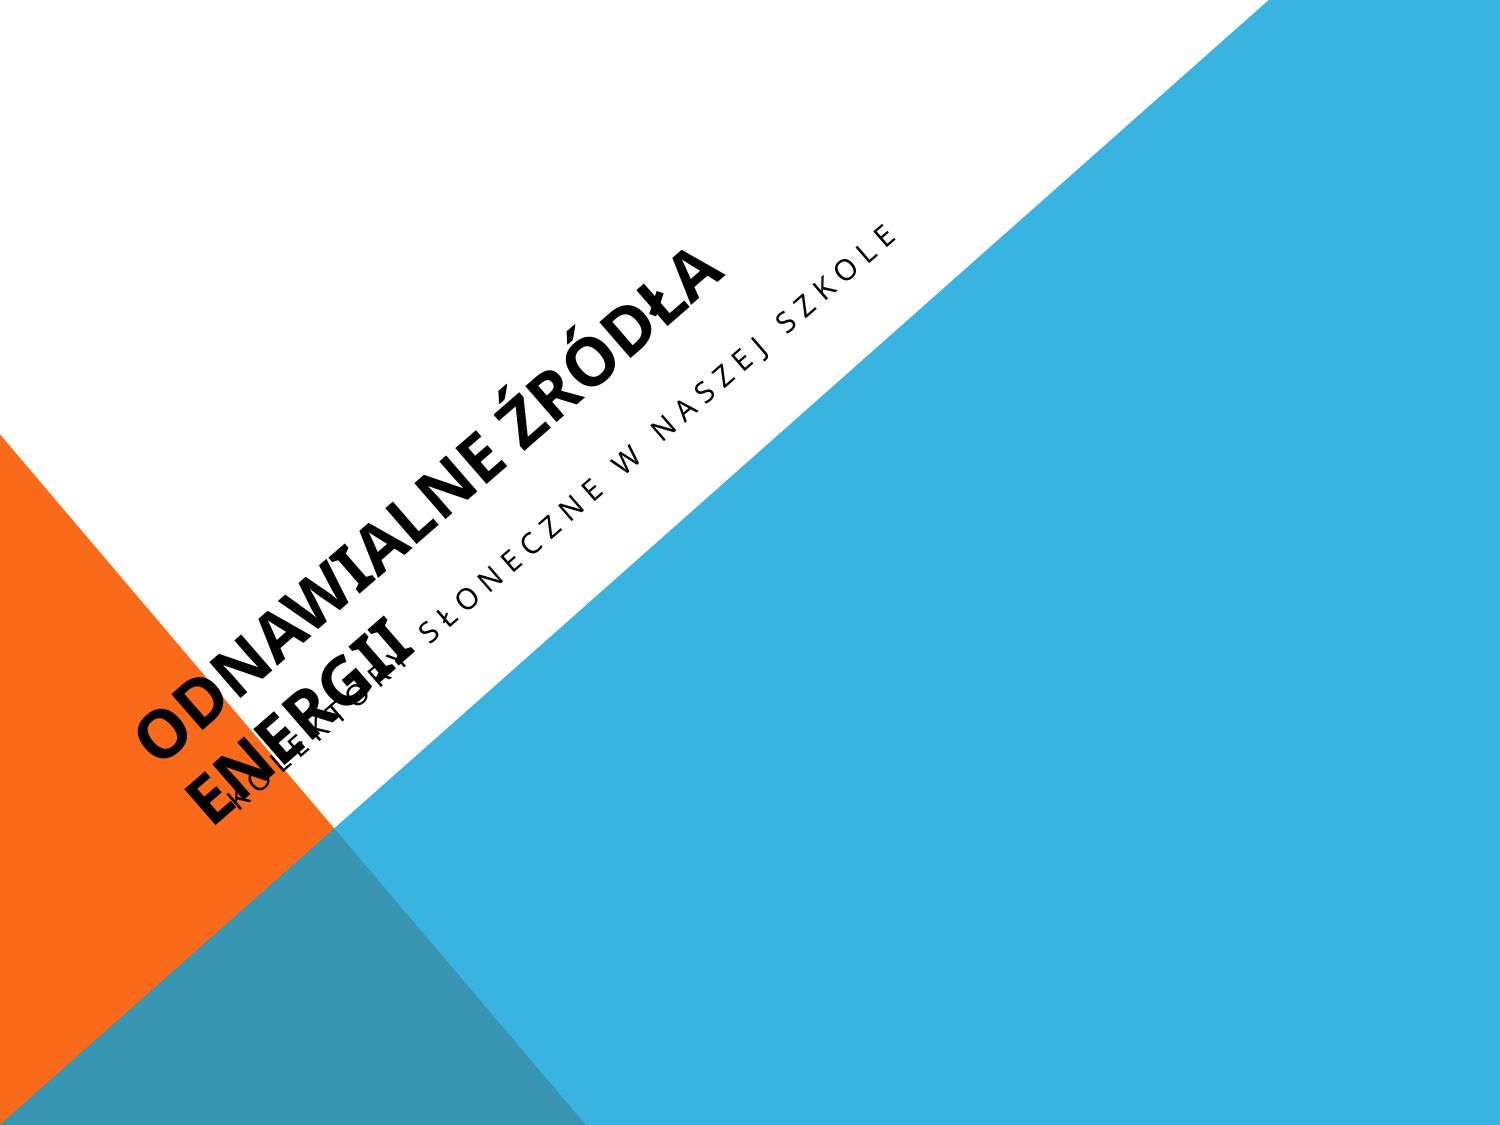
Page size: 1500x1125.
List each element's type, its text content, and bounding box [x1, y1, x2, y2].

subtitle Kolektory słoneczne w naszej szkole [206, 30, 1154, 871]
title Odnawialne źródła energii [0, 0, 985, 851]
